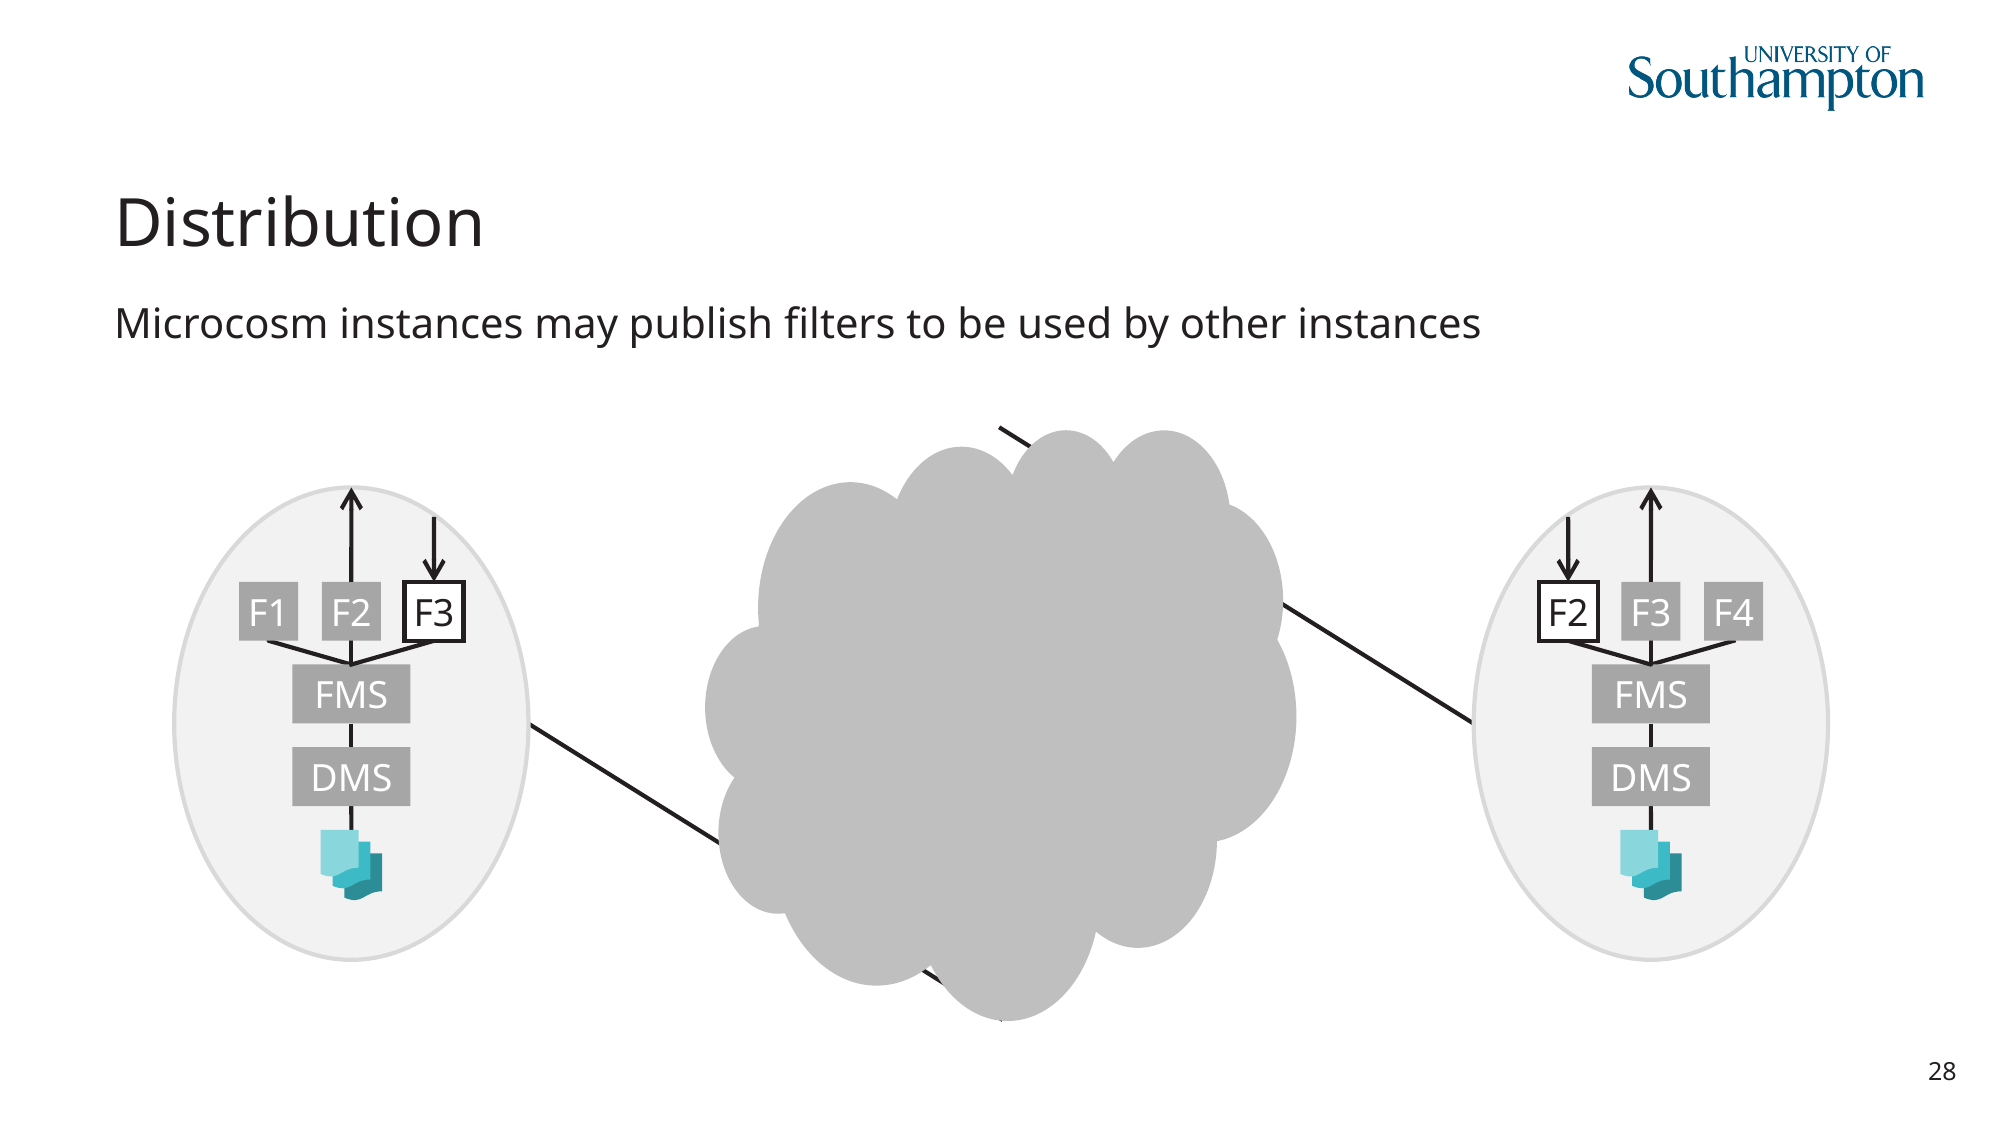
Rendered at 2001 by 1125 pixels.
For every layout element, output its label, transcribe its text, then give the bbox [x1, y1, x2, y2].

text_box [351, 640, 434, 665]
picture [1869, 48, 1877, 60]
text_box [1473, 487, 1829, 960]
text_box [174, 487, 529, 960]
picture [1629, 71, 1648, 95]
title Distribution [102, 113, 1898, 268]
list Microcosm instances may publish filters to be used by other instances [102, 290, 1898, 405]
text_box [704, 429, 1298, 1023]
picture [1629, 46, 1924, 111]
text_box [1568, 640, 1651, 665]
